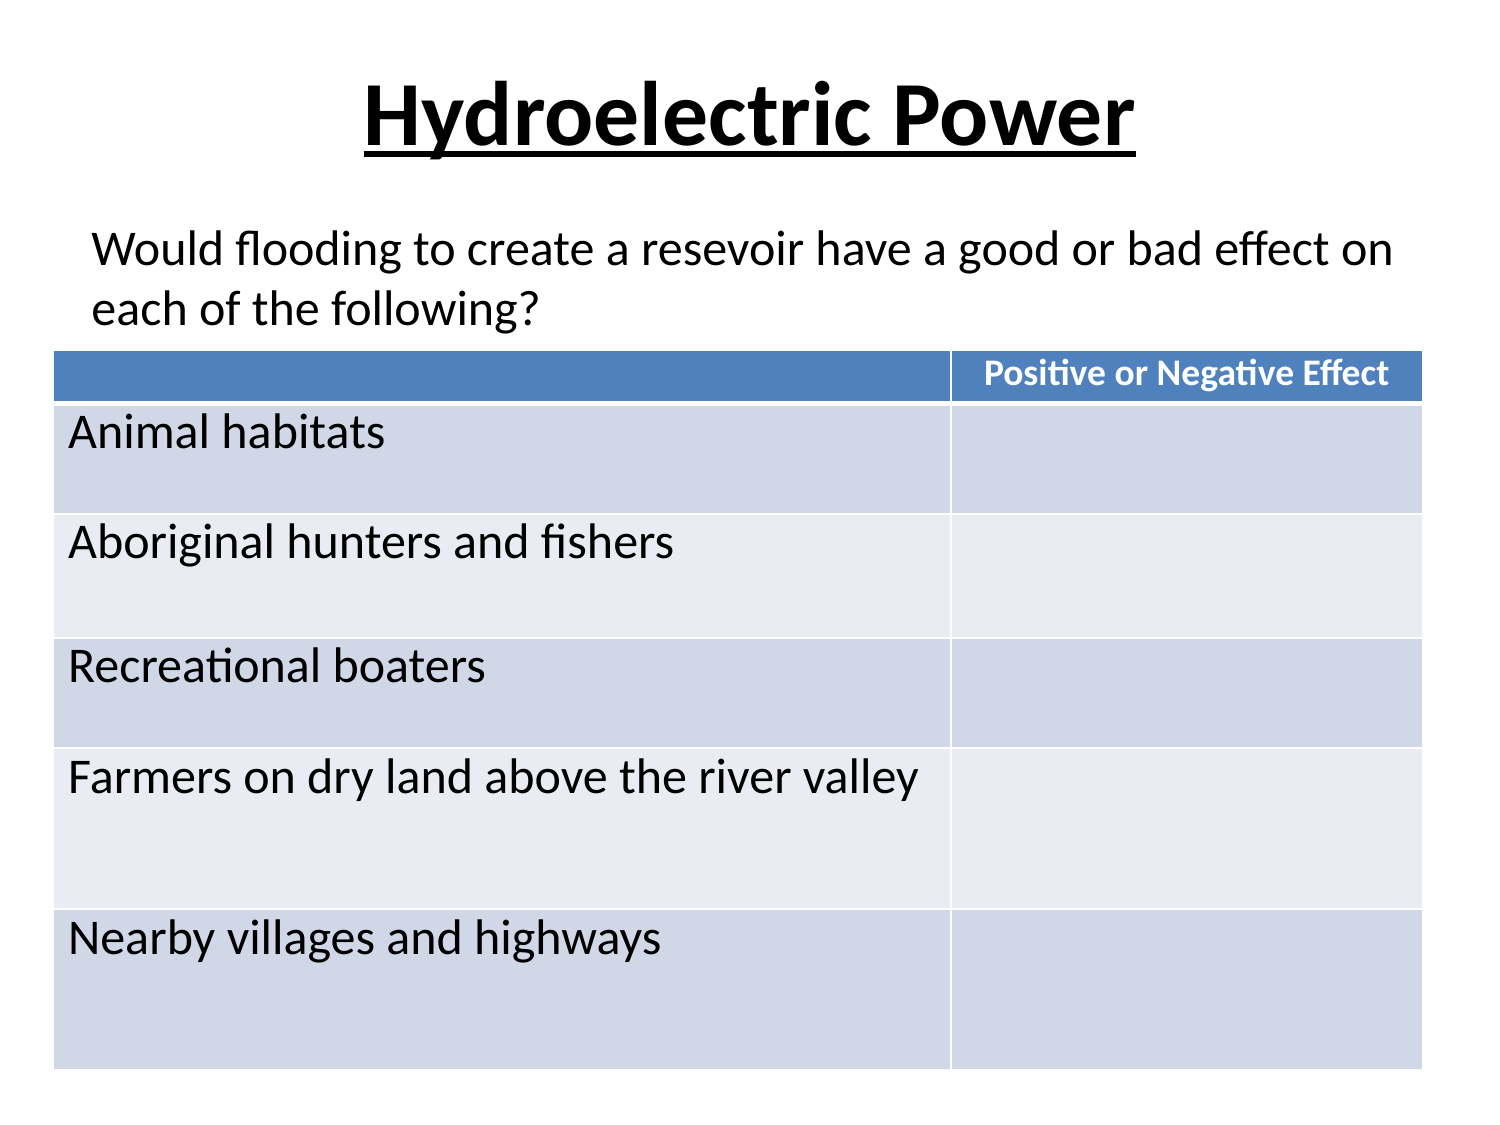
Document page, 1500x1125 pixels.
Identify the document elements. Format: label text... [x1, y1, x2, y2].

table_cell Recreational boaters [54, 639, 950, 747]
table_cell [952, 406, 1422, 513]
table_cell Farmers on dry land above the river valley [54, 749, 950, 908]
table_cell [952, 515, 1422, 637]
table_cell Aboriginal hunters and fishers [54, 515, 950, 637]
table_header [54, 351, 950, 401]
title Hydroelectric Power [75, 45, 1425, 173]
table_cell [952, 910, 1422, 1069]
table_cell [952, 639, 1422, 747]
table_cell Nearby villages and highways [54, 910, 950, 1069]
table_header Positive or Negative Effect [952, 351, 1422, 401]
text_box Would flooding to create a resevoir have a good or bad effect on each of the following? [76, 208, 1447, 343]
table_cell [952, 749, 1422, 908]
table_cell Animal habitats [54, 406, 950, 513]
